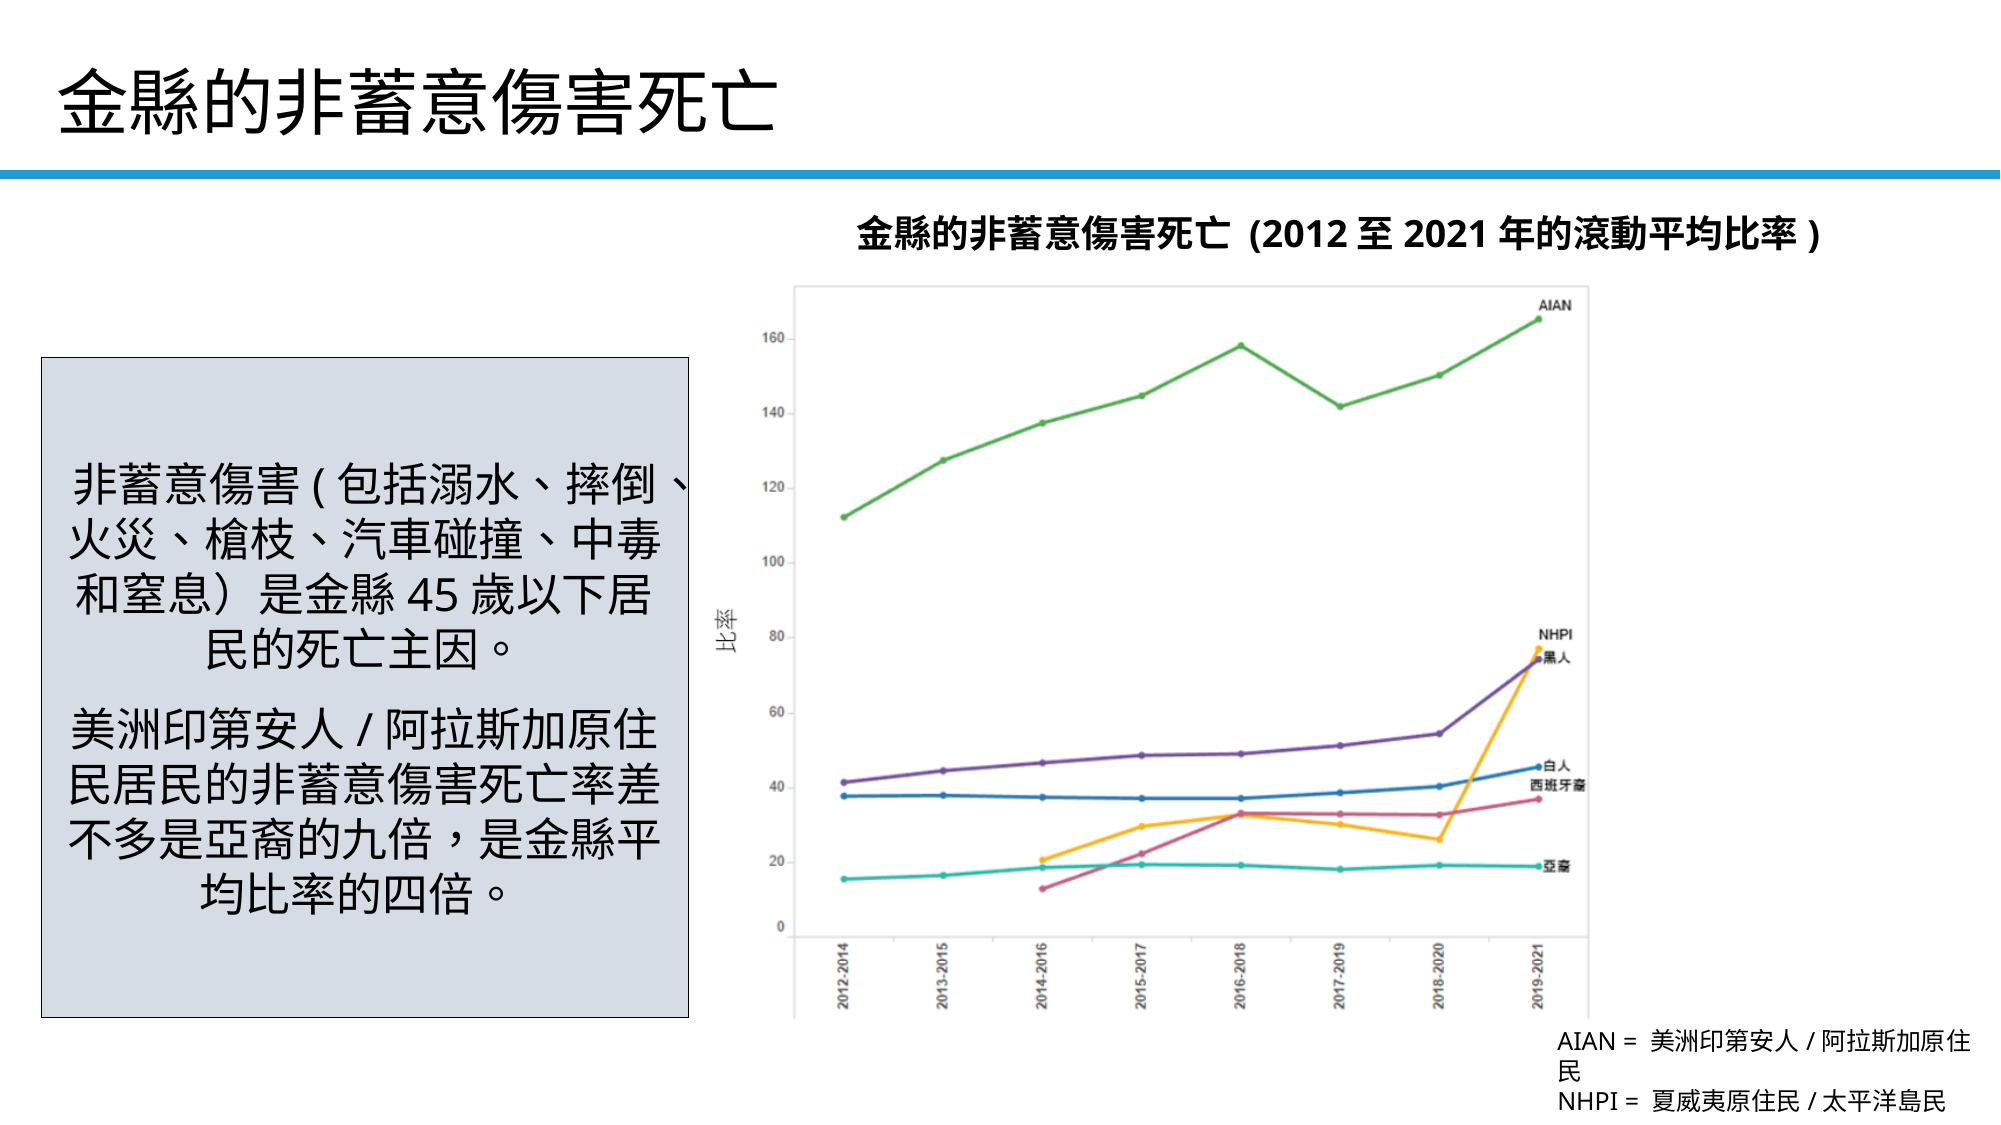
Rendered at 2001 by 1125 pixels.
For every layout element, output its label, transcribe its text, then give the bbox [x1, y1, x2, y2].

text_box AIAN = 美洲印第安人/阿拉斯加原住民 NHPI = 夏威夷原住民/太平洋島民 [1542, 1017, 2000, 1123]
text_box 金縣的非蓄意傷害死亡 (2012至2021年的滾動平均比率) [766, 203, 1921, 263]
list 非蓄意傷害(包括溺水、摔倒、火災、槍枝、汽車碰撞、中毒和窒息）是金縣45歲以下居民的死亡主因。 美洲印第安人/阿拉斯加原住民居民的非蓄意傷害死亡率差不多是亞裔的九倍，是金縣平均比率的四倍。 [41, 357, 659, 1018]
picture [659, 252, 1633, 1056]
title 金縣的非蓄意傷害死亡 [41, 59, 1959, 154]
